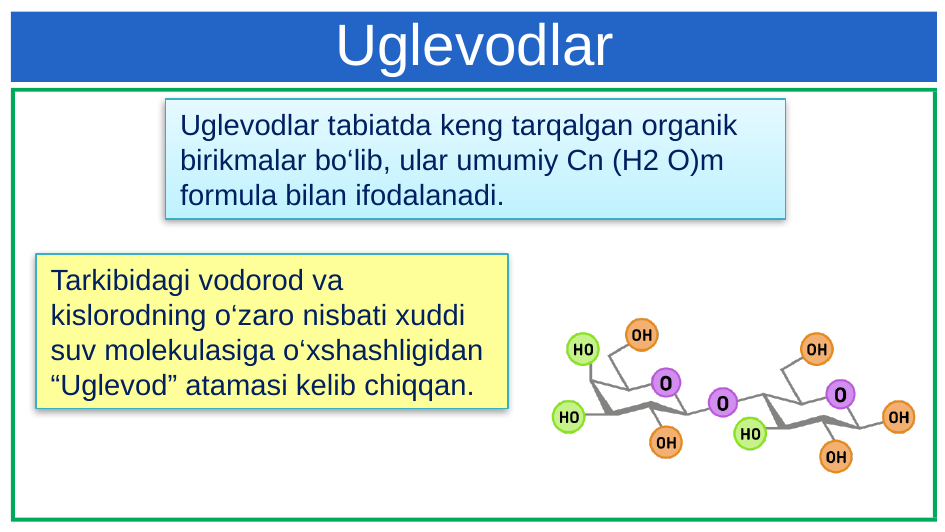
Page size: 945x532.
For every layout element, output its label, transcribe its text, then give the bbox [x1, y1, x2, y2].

picture [542, 294, 923, 500]
text_box Uglevodlar tabiatda keng tarqalgan organik birikmalar bo‘lib, ular umumiy Cn (H2 O)m formula bilan ifodalanadi. [165, 98, 786, 220]
text_box Tarkibidagi vodorod va kislorodning o‘zaro nisbati xuddi suv molekulasiga o‘xshashligidan “Uglevod” atamasi kelib chiqqan. [35, 253, 509, 409]
text_box Uglevodlar [320, 0, 630, 85]
